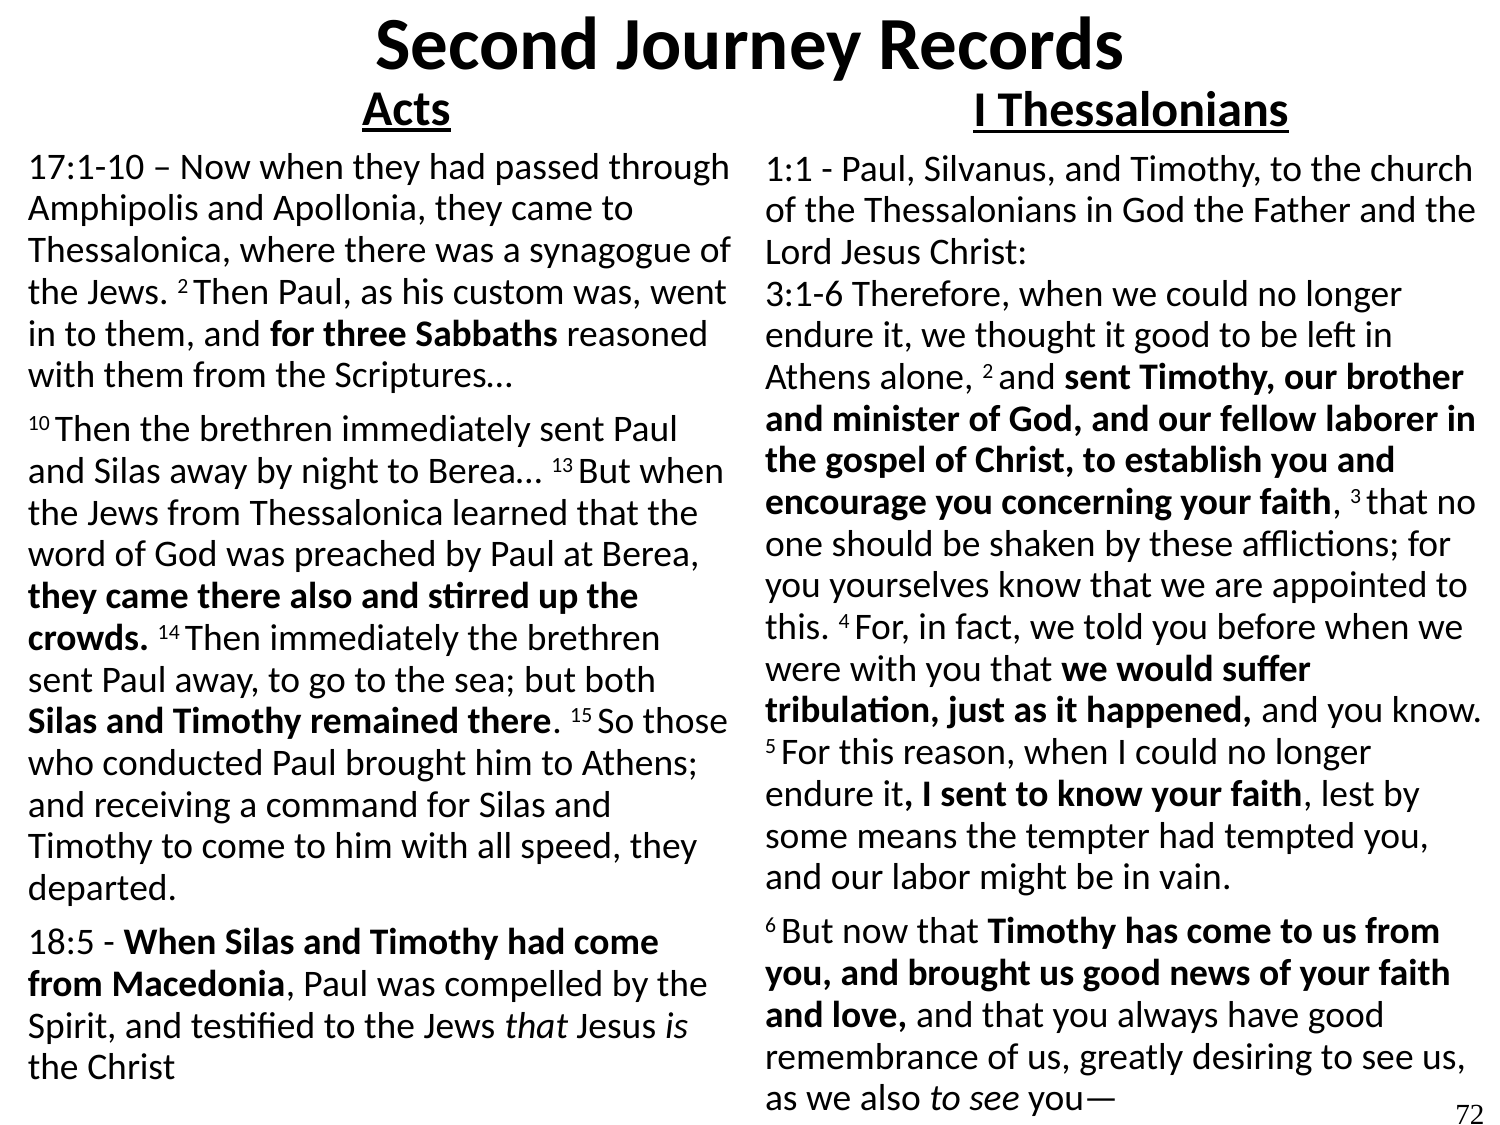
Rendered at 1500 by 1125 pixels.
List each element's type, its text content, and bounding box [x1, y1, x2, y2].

list I Thessalonians [837, 64, 1426, 139]
slide_number 72 [1187, 1087, 1500, 1125]
list 17:1-10 – Now when they had passed through Amphipolis and Apollonia, they came to Thessalonica, where there was a synagogue of the Jews. 2 Then Paul, as his custom was, went in to them, and for three Sabbaths reasoned with them from the Scriptures… 10 Then the brethren immediately sent Paul and Silas away by night to Berea… 13 But when the Jews from Thessalonica learned that the word of God was preached by Paul at Berea, they came there also and stirred up the crowds. 14 Then immediately the brethren sent Paul away, to go to the sea; but both Silas and Timothy remained there. 15 So those who conducted Paul brought him to Athens; and receiving a command for Silas and Timothy to come to him with all speed, they departed. 18:5 - When Silas and Timothy had come from Macedonia, Paul was compelled by the Spirit, and testified to the Jews that Jesus is the Christ [12, 137, 751, 1088]
list 1:1 - Paul, Silvanus, and Timothy, to the church of the Thessalonians in God the Father and the Lord Jesus Christ: 3:1-6 Therefore, when we could no longer endure it, we thought it good to be left in Athens alone, 2 and sent Timothy, our brother and minister of God, and our fellow laborer in the gospel of Christ, to establish you and encourage you concerning your faith, 3 that no one should be shaken by these afflictions; for you yourselves know that we are appointed to this. 4 For, in fact, we told you before when we were with you that we would suffer tribulation, just as it happened, and you know. 5 For this reason, when I could no longer endure it, I sent to know your faith, lest by some means the tempter had tempted you, and our labor might be in vain. 6 But now that Timothy has come to us from you, and brought us good news of your faith and love, and that you always have good remembrance of us, greatly desiring to see us, as we also to see you— [749, 139, 1500, 1113]
list Acts [74, 62, 738, 137]
title Second Journey Records [75, 0, 1425, 80]
